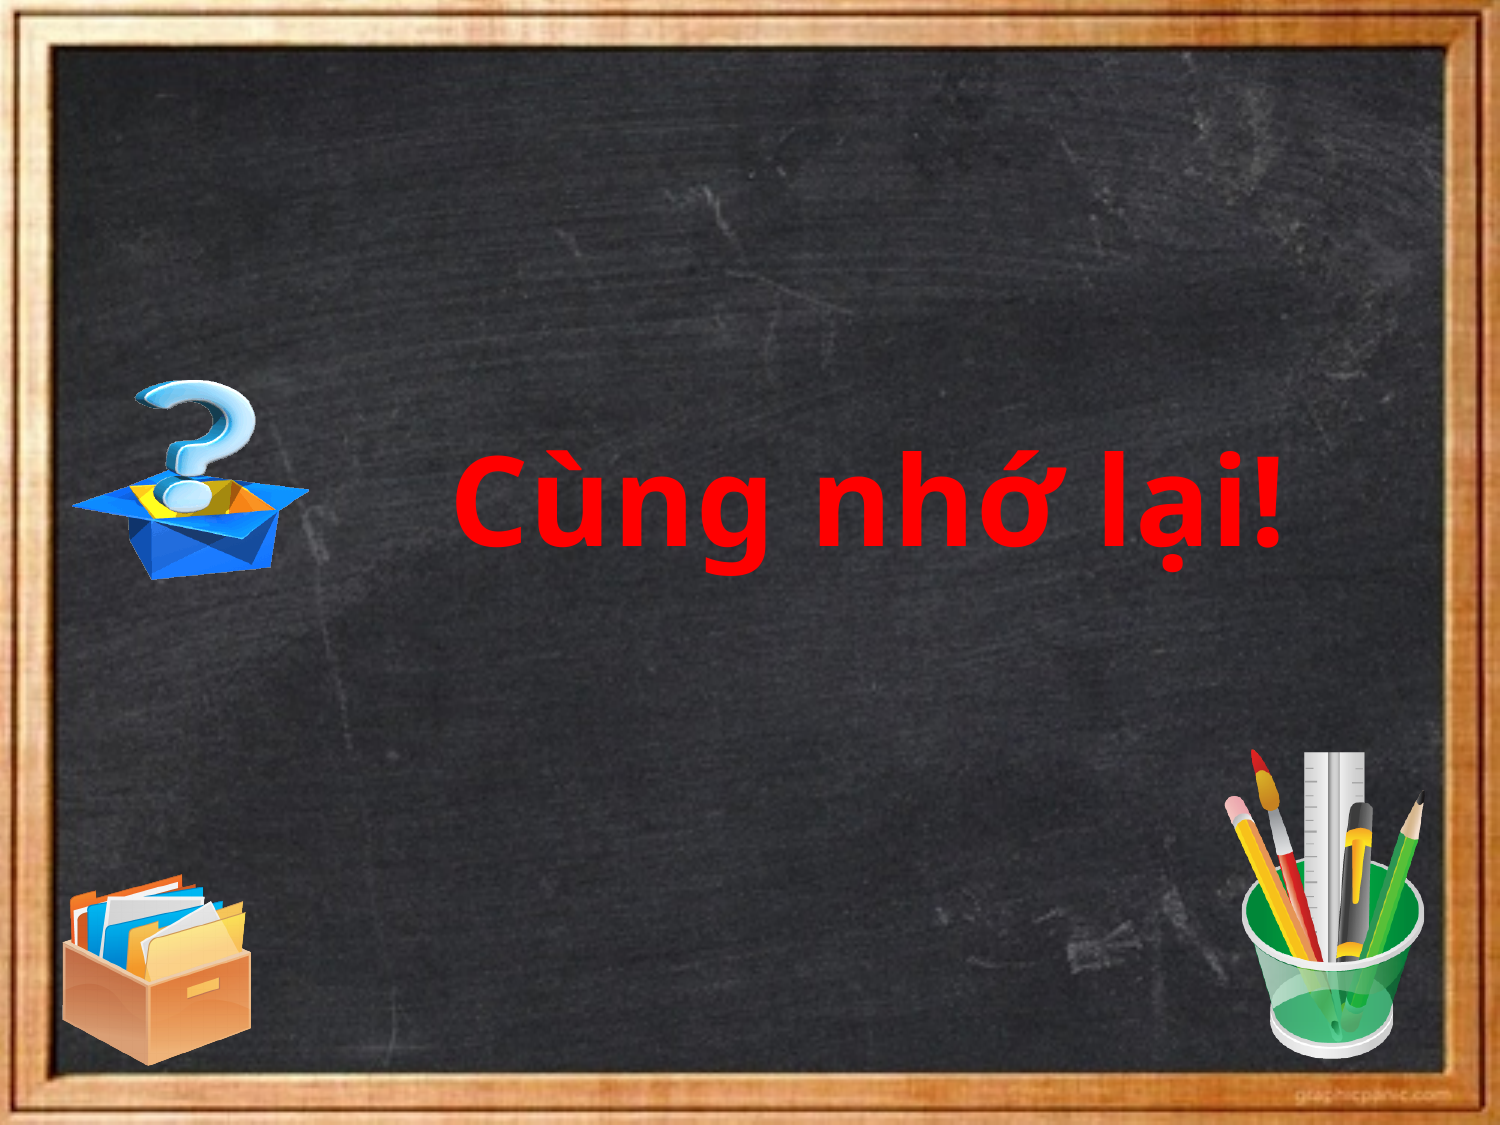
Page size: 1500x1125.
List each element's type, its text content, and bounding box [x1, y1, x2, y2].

picture [0, 0, 1500, 1125]
title Cùng nhớ lại! [332, 424, 1500, 568]
